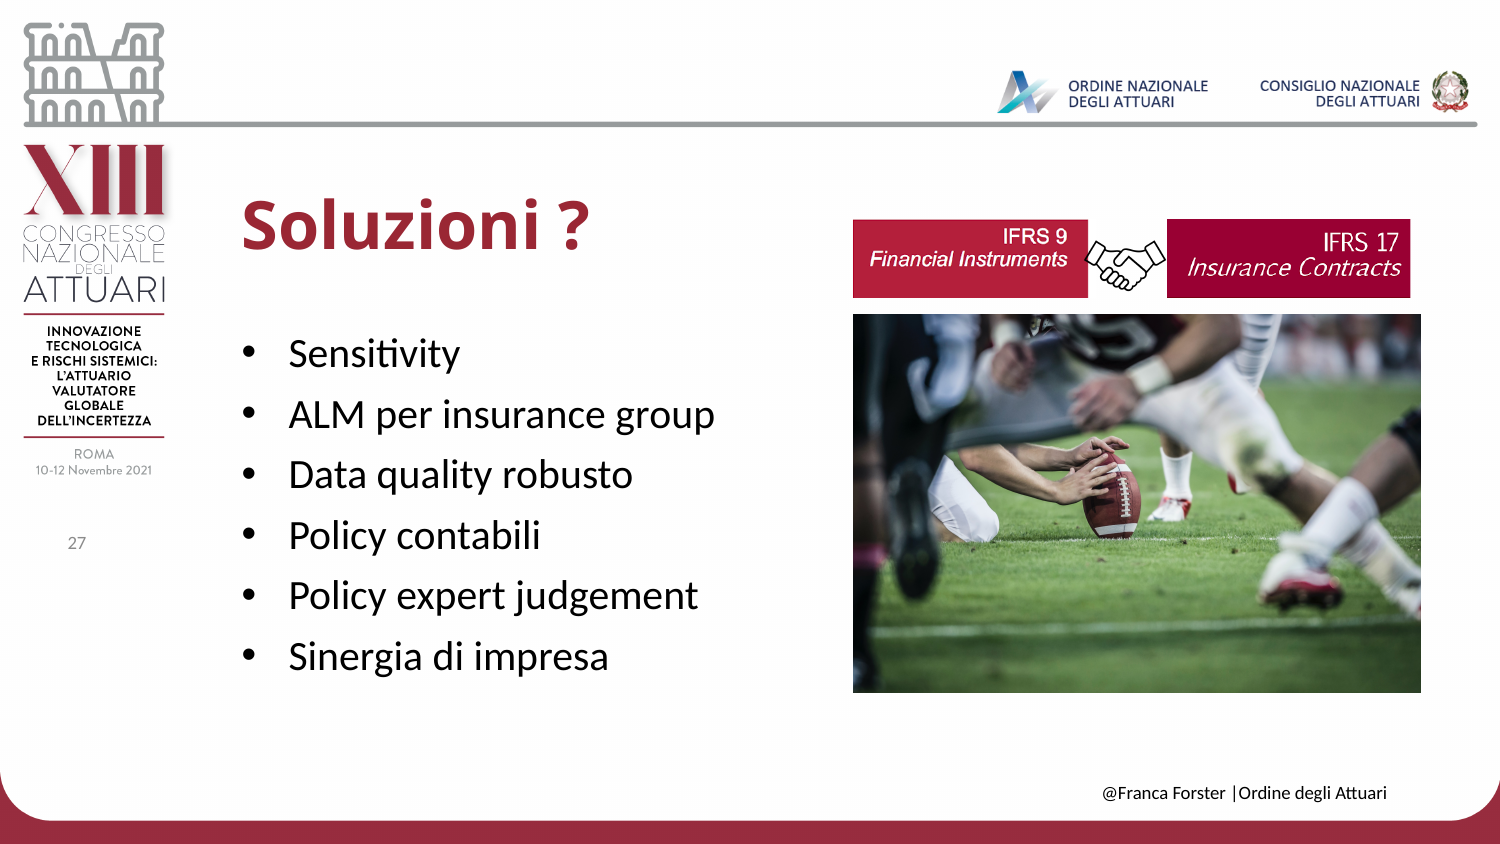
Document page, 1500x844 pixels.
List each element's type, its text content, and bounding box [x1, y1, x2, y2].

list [1167, 219, 1411, 298]
picture [0, 0, 1500, 844]
list Soluzioni ? Sensitivity ALM per insurance group Data quality robusto Policy contabili Policy expert judgement Sinergia di impresa [226, 320, 853, 688]
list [852, 219, 1097, 298]
text_box @Franca Forster |Ordine degli Attuari [1086, 775, 1500, 819]
